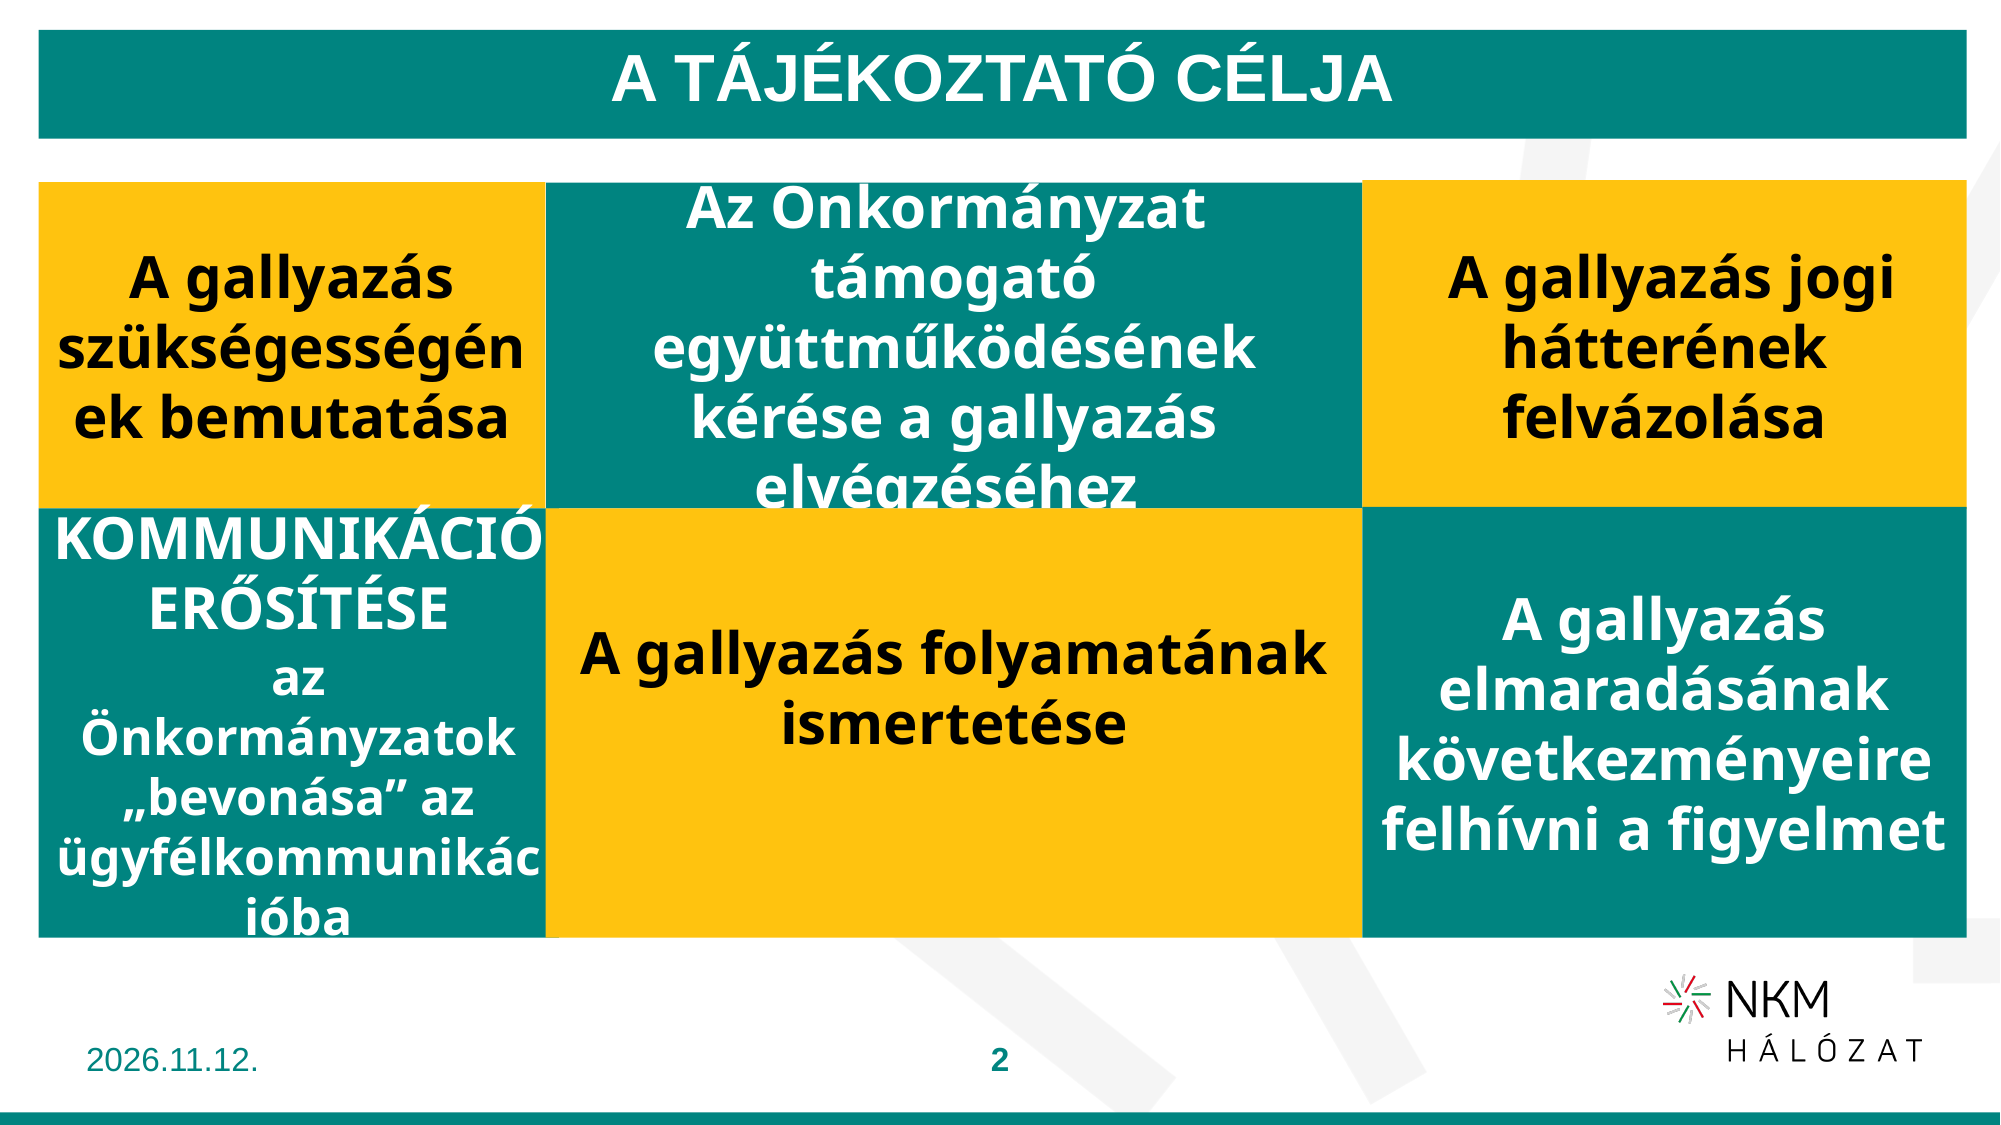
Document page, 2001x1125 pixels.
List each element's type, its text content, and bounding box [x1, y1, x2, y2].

text_box A gallyazás folyamatának ismertetése [545, 507, 1361, 939]
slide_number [86, 1039, 866, 1078]
text_box A TÁJÉKOZTATÓ CÉLJA [38, 29, 1967, 139]
slide_number 2 [889, 1035, 1111, 1078]
picture [579, 0, 2000, 1112]
text_box A gallyazás elmaradásának következményeire felhívni a figyelmet [1361, 506, 1968, 939]
text_box A gallyazás szükségességének bemutatása [37, 181, 547, 507]
text_box Az Önkormányzat támogató együttműködésének kérése a gallyazás elvégzéséhez [545, 182, 1361, 507]
text_box A gallyazás jogi hátterének felvázolása [1361, 179, 1968, 506]
text_box KOMMUNIKÁCIÓ ERŐSÍTÉSE az Önkormányzatok „bevonása” az ügyfélkommunikációba [37, 507, 545, 939]
